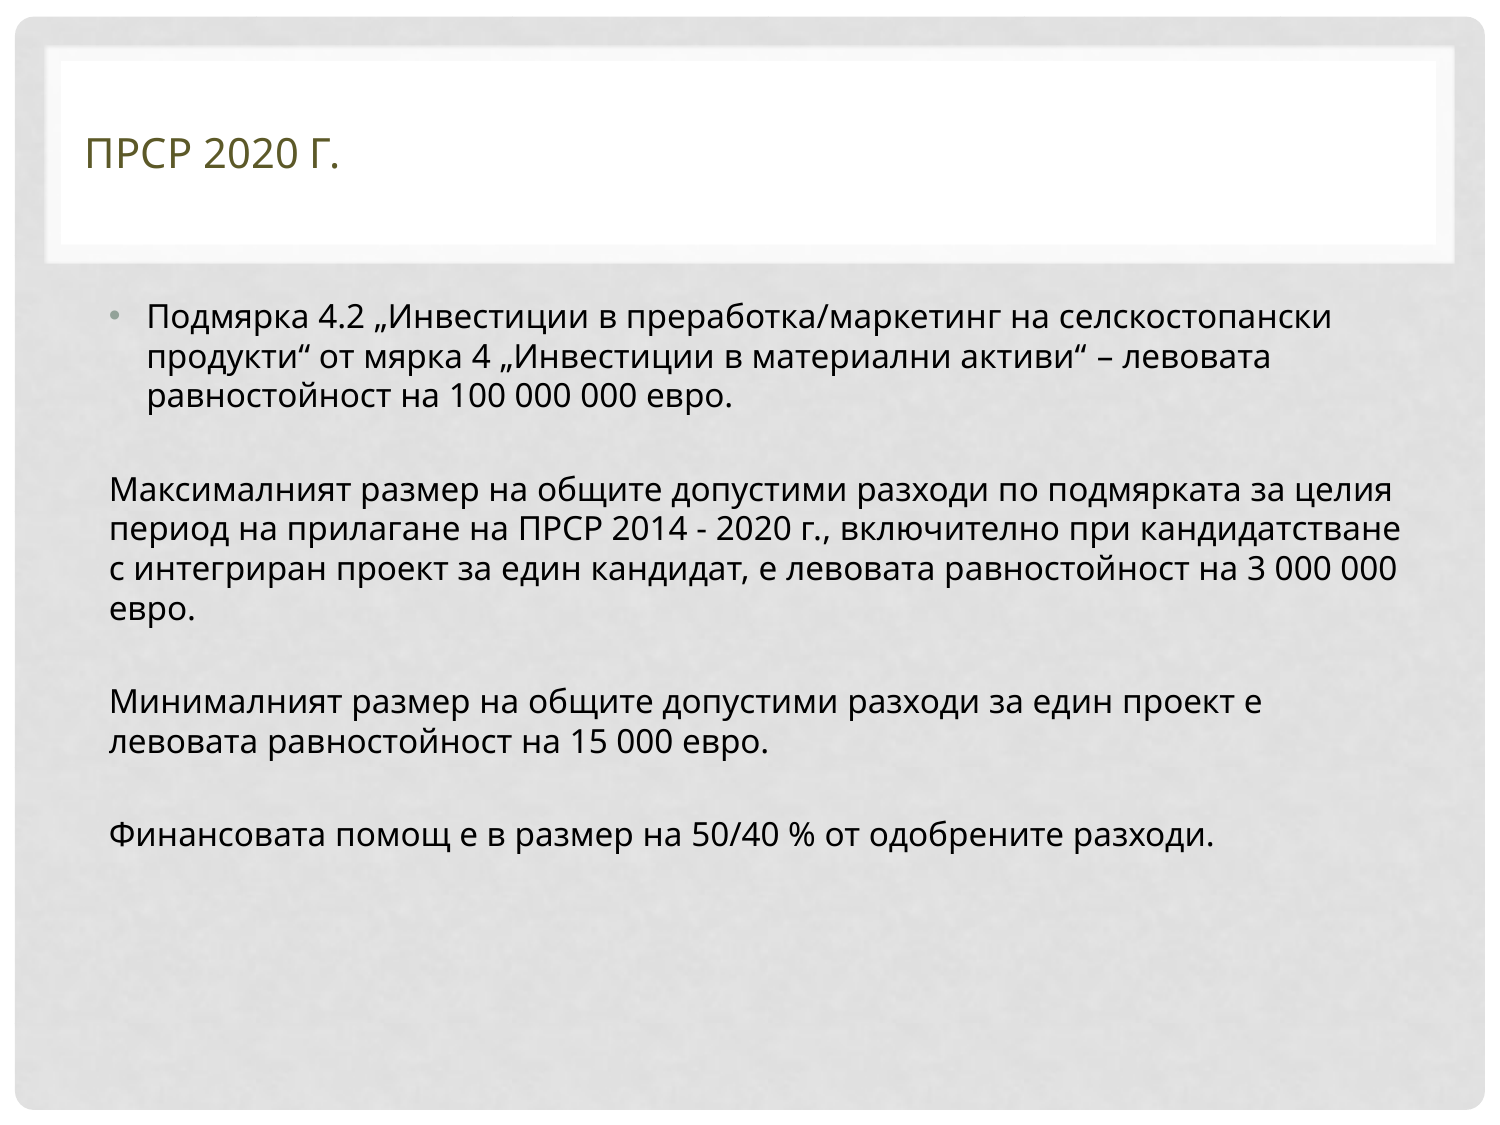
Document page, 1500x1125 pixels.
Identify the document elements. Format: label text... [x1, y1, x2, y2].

list Подмярка 4.2 „Инвестиции в преработка/маркетинг на селскостопански продукти“ от мярка 4 „Инвестиции в материални активи“ – левовата равностойност на 100 000 000 евро. Максималният размер на общите допустими разходи по подмярката за целия период на прилагане на ПРСР 2014 - 2020 г., включително при кандидатстване с интегриран проект за един кандидат, е левовата равностойност на 3 000 000 евро. Минималният размер на общите допустими разходи за един проект е левовата равностойност на 15 000 евро. Финансовата помощ е в размер на 50/40 % от одобрените разходи. [75, 287, 1425, 1005]
title ПРСР 2020 Г. [69, 66, 1425, 238]
